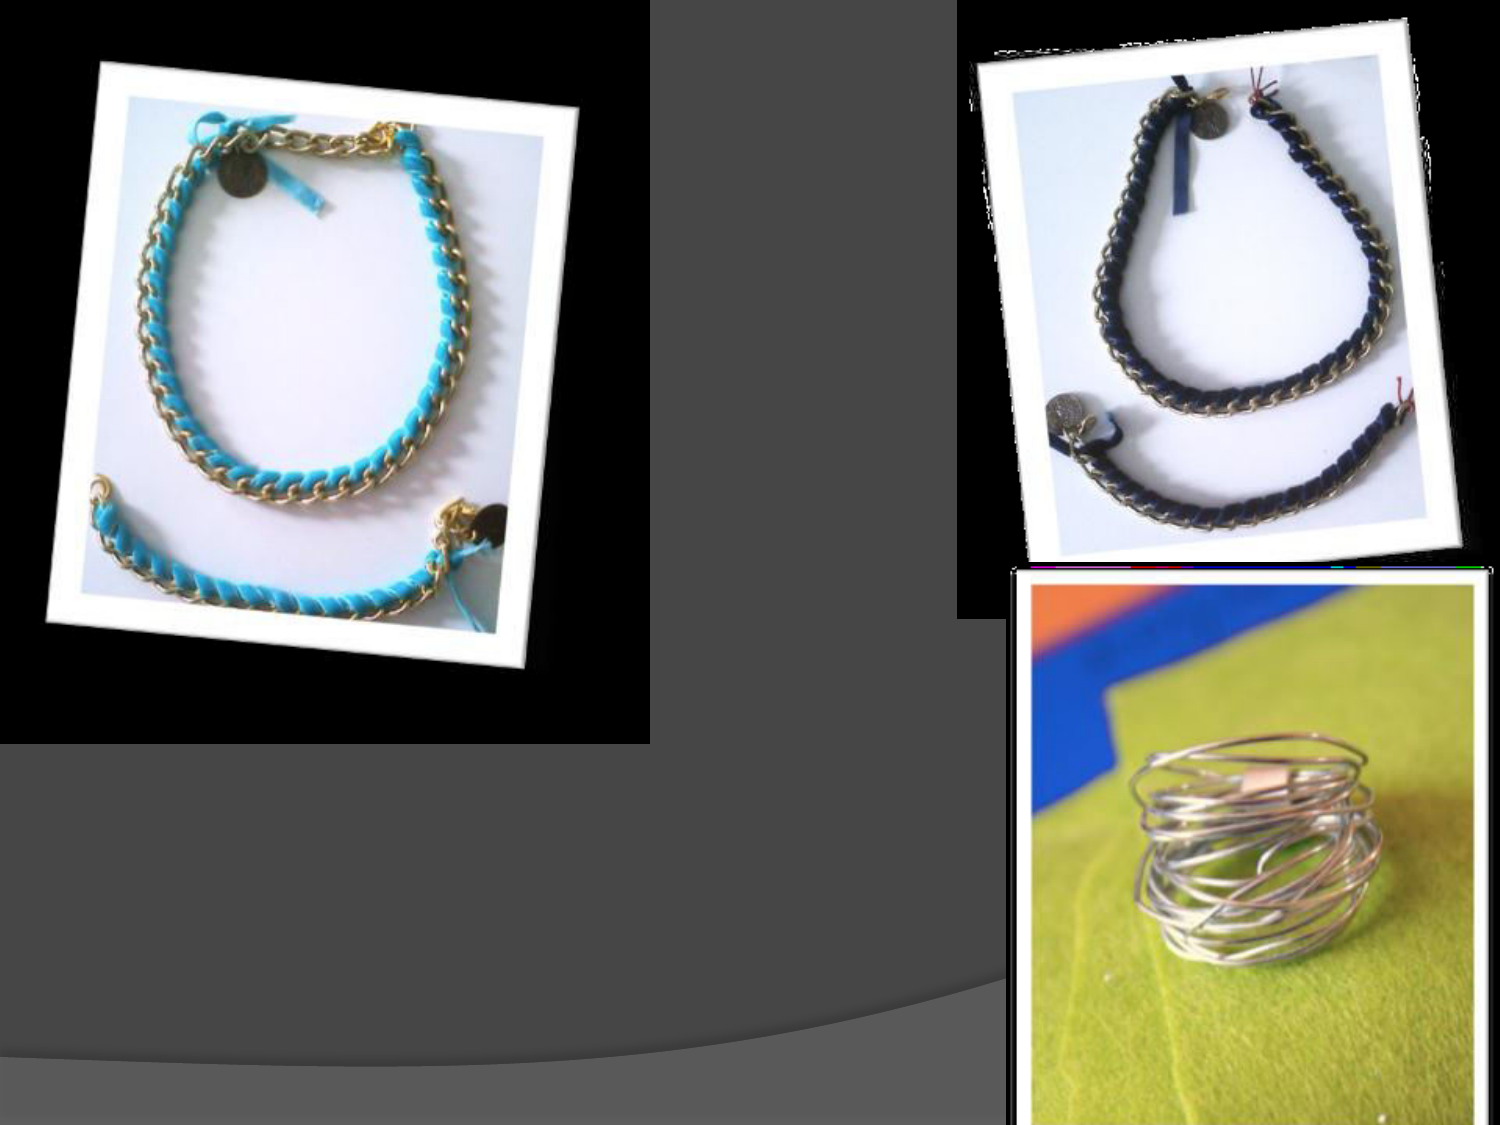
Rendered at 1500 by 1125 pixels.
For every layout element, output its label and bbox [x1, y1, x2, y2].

picture [1005, 562, 1500, 1125]
picture [0, 0, 651, 744]
picture [957, 0, 1500, 619]
